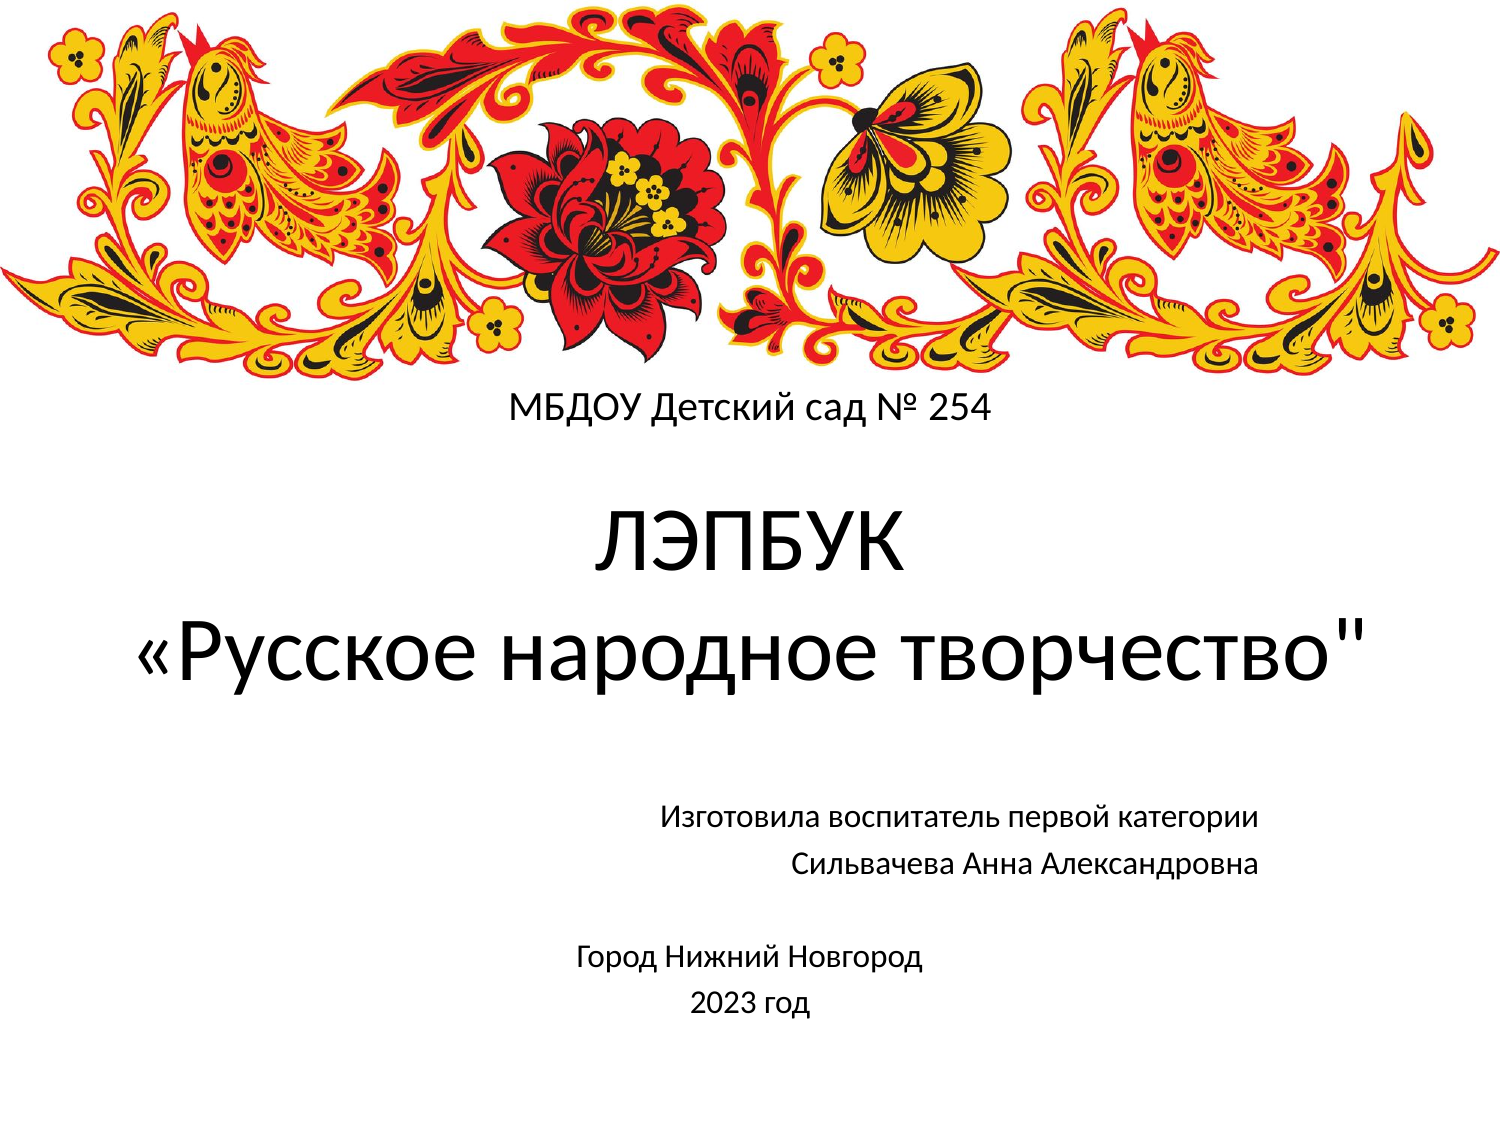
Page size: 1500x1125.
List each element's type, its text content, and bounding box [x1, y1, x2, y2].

picture [0, 0, 1500, 385]
subtitle Изготовила воспитатель первой категории Сильвачева Анна Александровна Город Нижний Новгород 2023 год [225, 786, 1275, 1035]
title МБДОУ Детский сад № 254 ЛЭПБУК «Русское народное творчество" [112, 394, 1388, 787]
